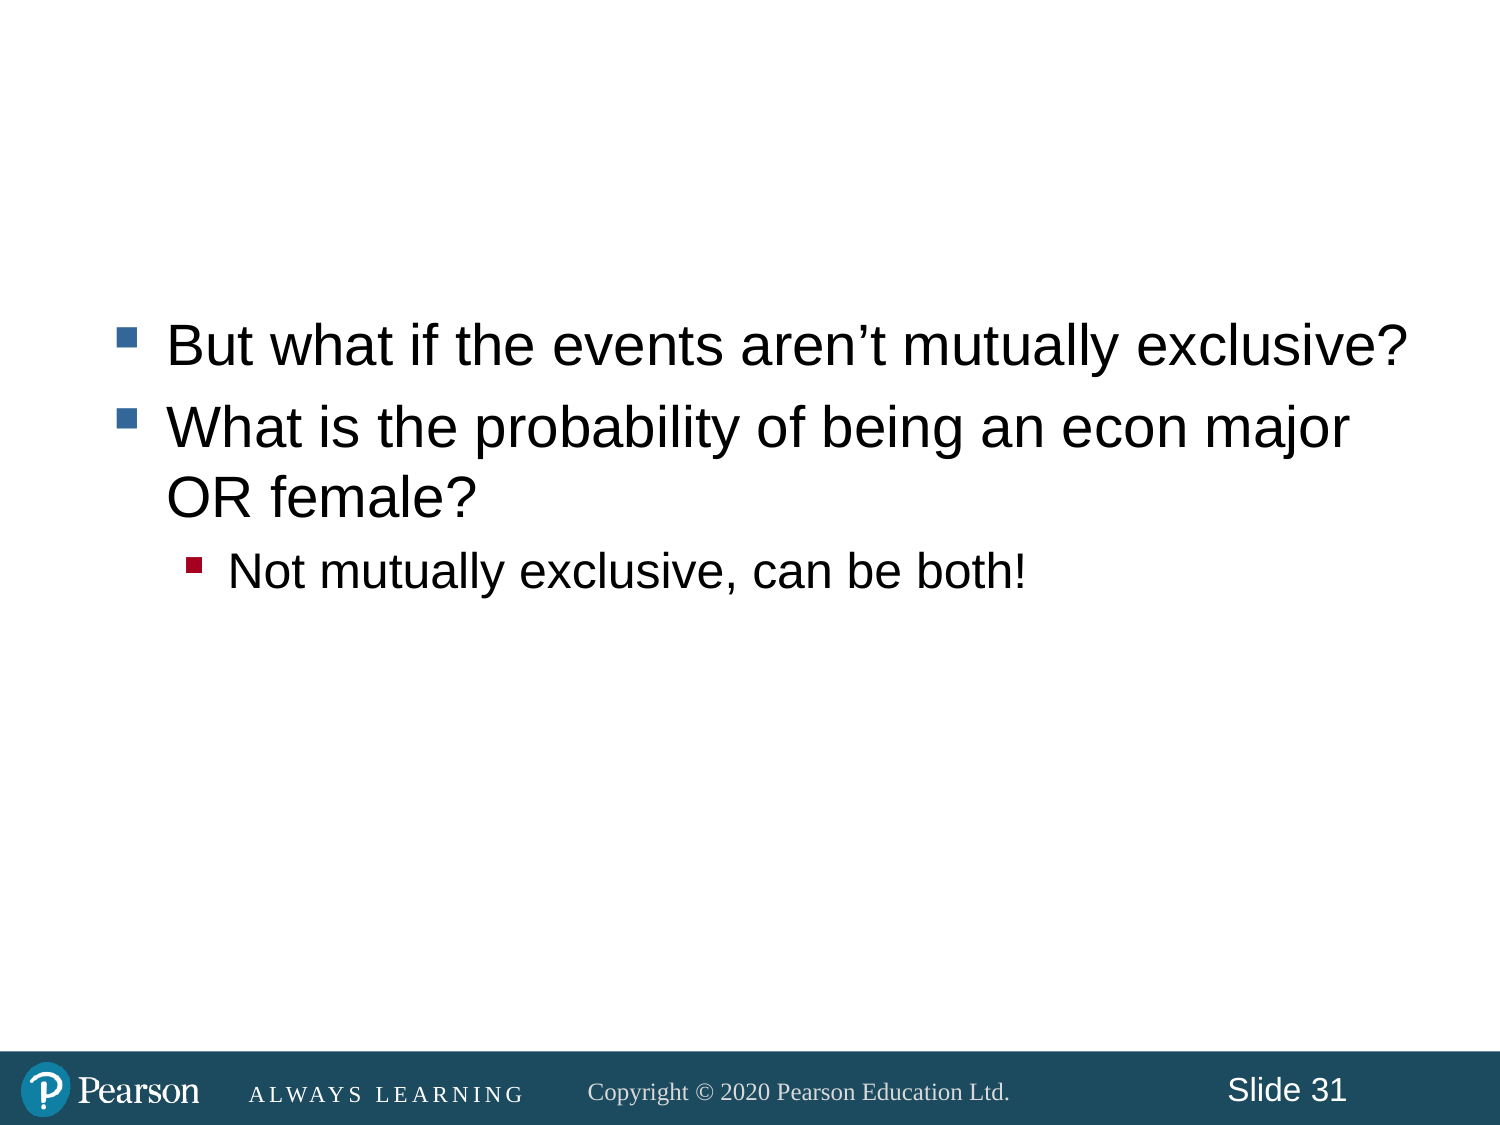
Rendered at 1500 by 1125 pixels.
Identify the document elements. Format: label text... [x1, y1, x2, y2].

list But what if the events aren’t mutually exclusive? What is the probability of being an econ major OR female? Not mutually exclusive, can be both! [99, 299, 1425, 1044]
picture [21, 1062, 199, 1117]
